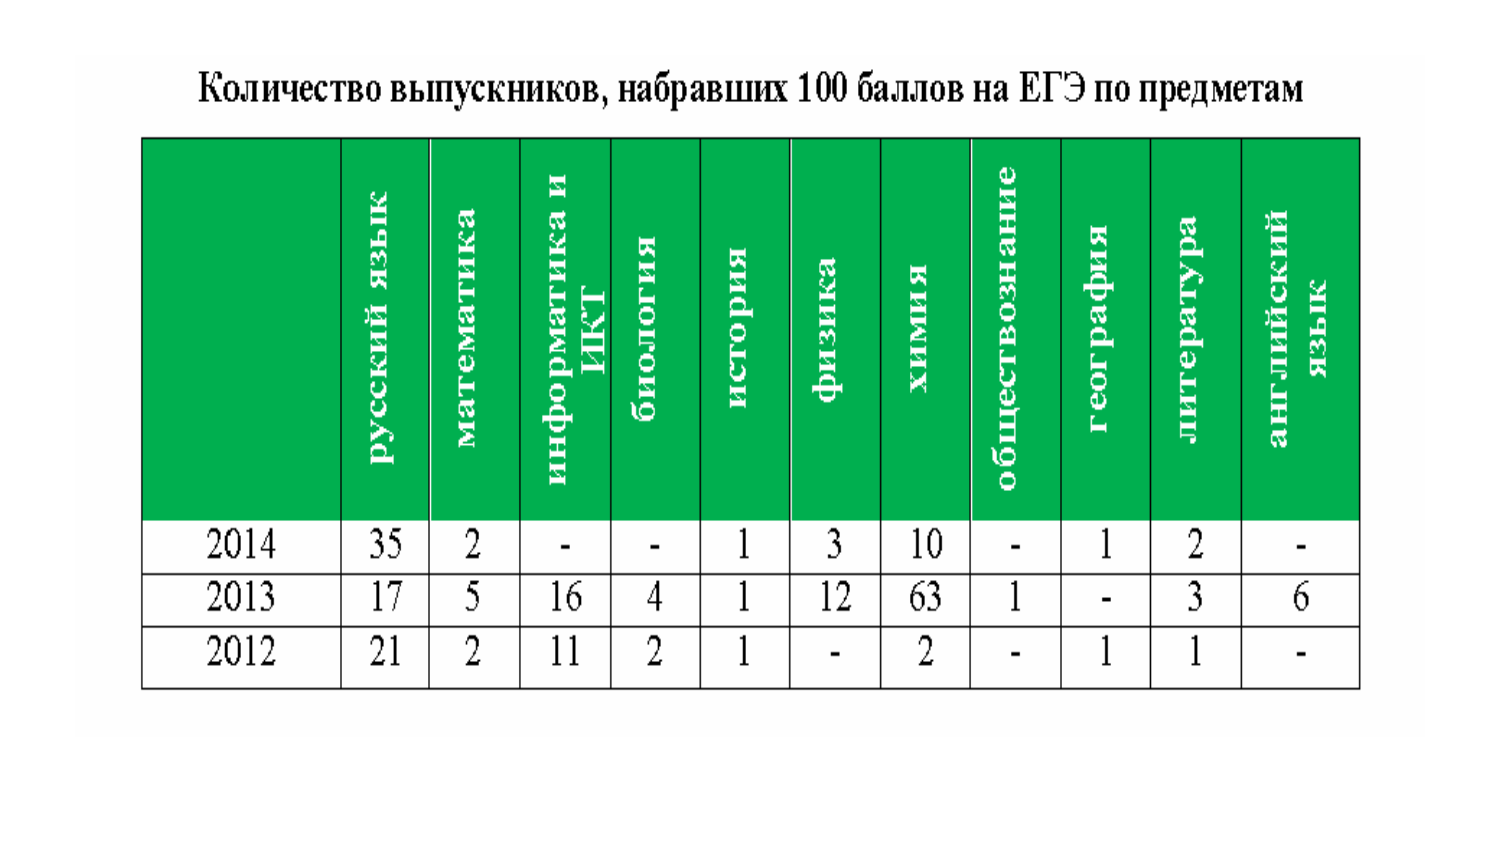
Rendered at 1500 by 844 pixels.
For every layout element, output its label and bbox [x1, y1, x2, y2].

list [74, 55, 1426, 737]
